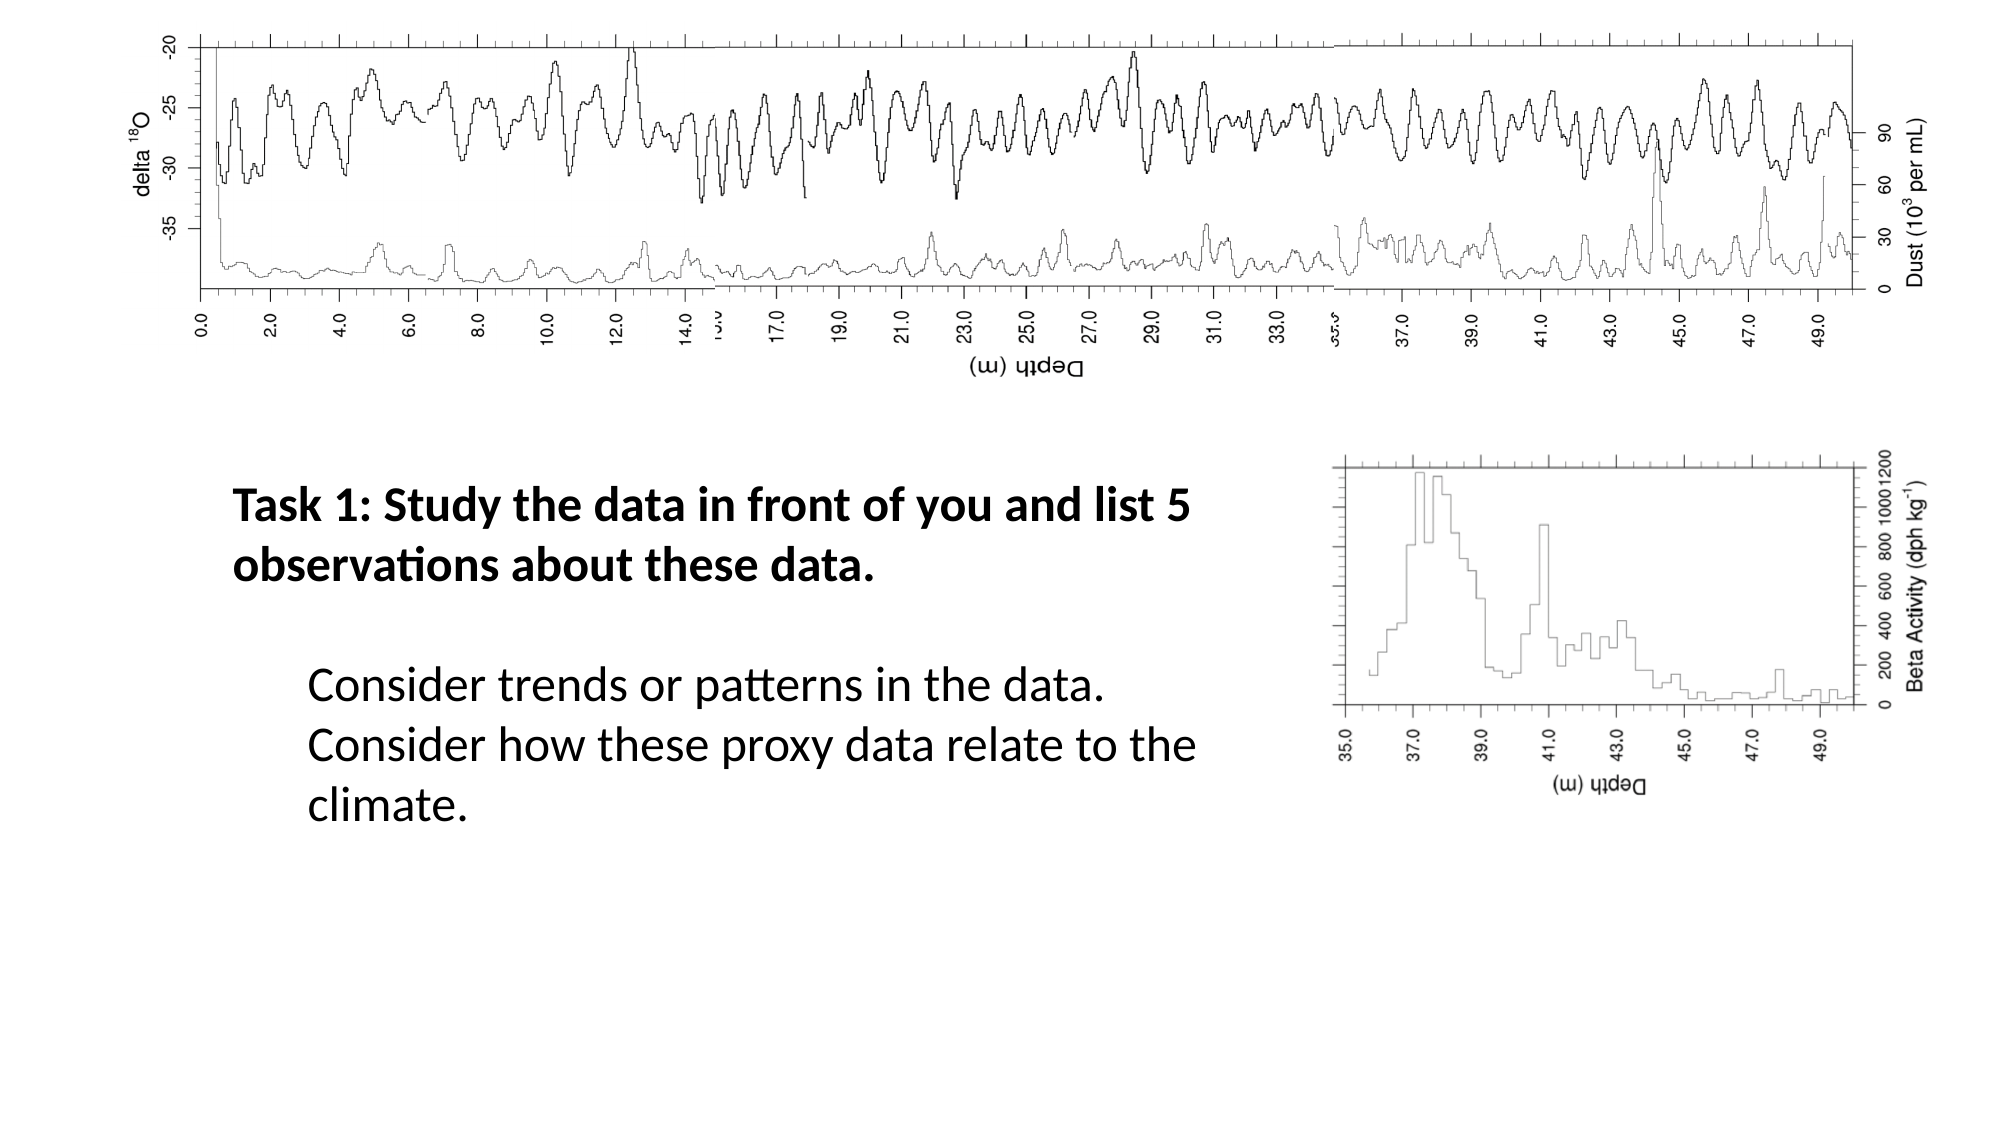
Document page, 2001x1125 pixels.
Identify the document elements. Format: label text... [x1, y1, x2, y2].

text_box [121, 20, 1931, 386]
text_box Task 1: Study the data in front of you and list 5 observations about these data. Consider trends or patterns in the data. Consider how these proxy data relate to the climate. [217, 463, 1218, 839]
picture [1323, 315, 1930, 924]
